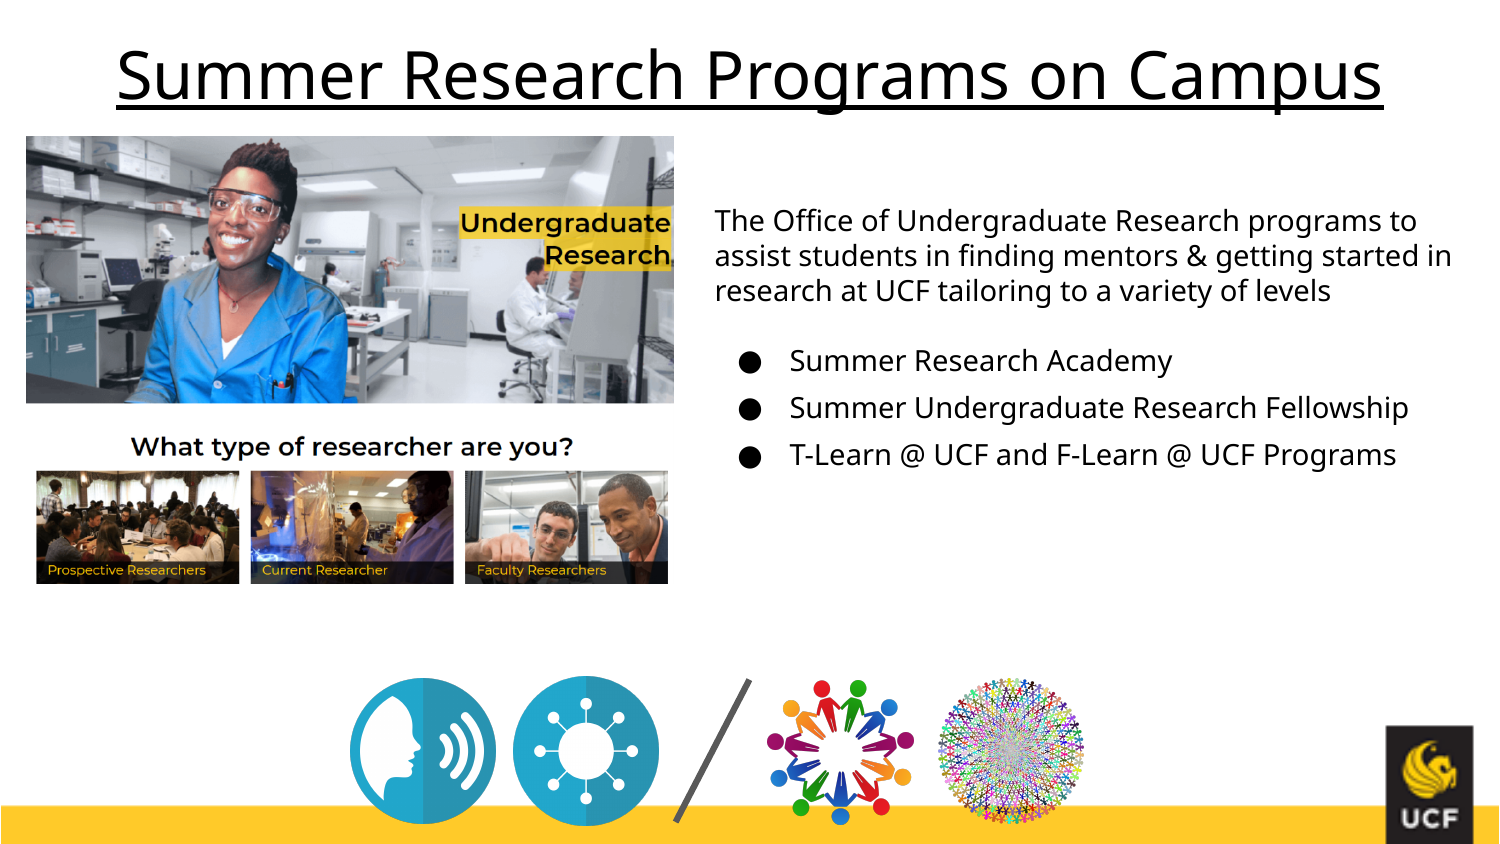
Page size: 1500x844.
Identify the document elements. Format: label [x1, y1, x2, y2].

text_box [675, 679, 750, 823]
picture [0, 0, 1500, 844]
